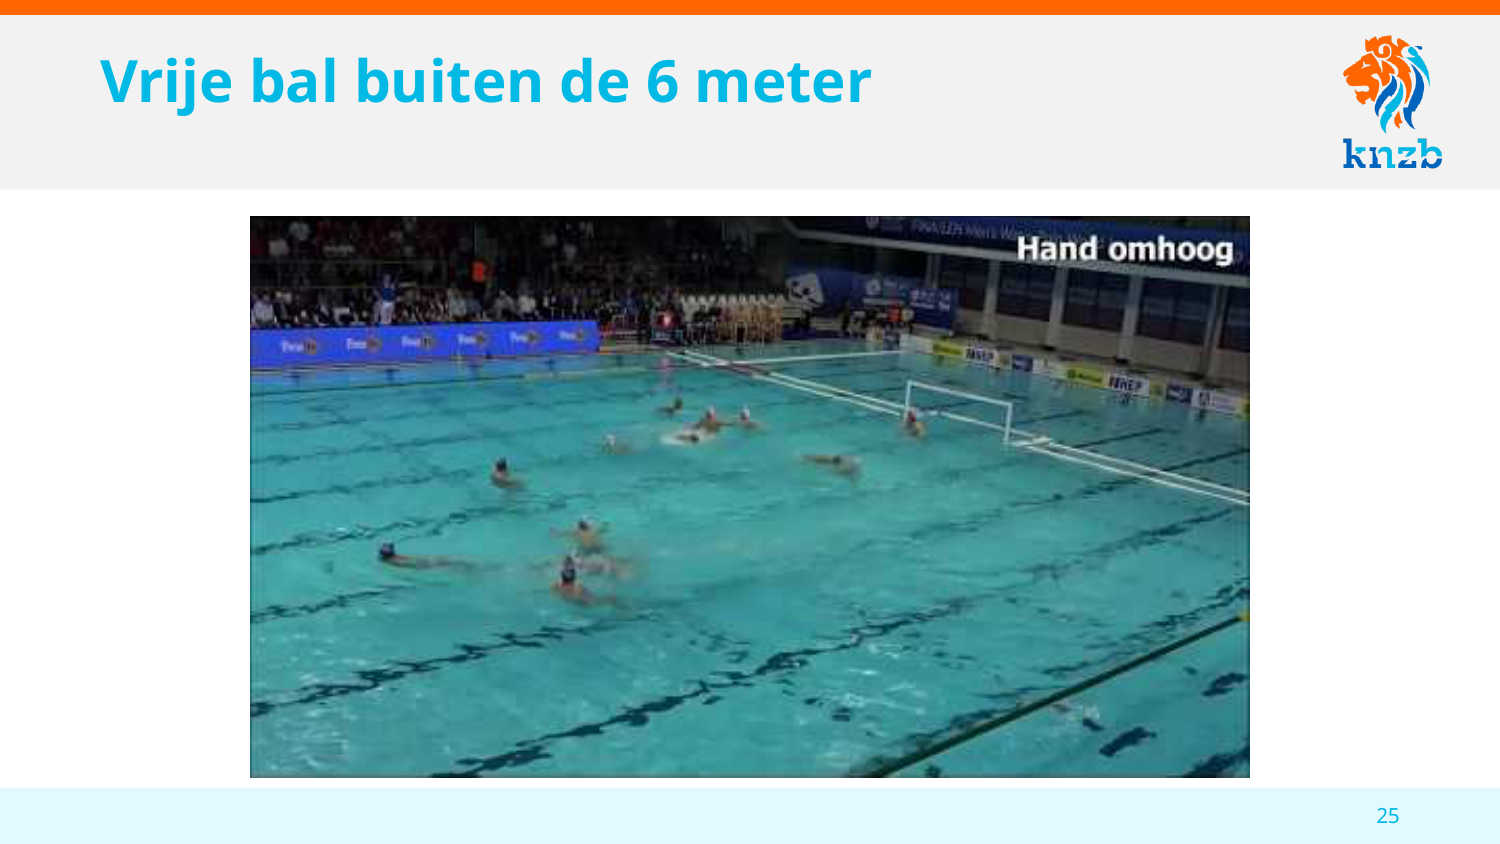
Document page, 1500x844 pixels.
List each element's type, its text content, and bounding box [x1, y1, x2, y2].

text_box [249, 215, 1251, 779]
slide_number 25 [1045, 803, 1400, 839]
picture [1340, 32, 1444, 171]
title Vrije bal buiten de 6 meter [100, 47, 1311, 192]
